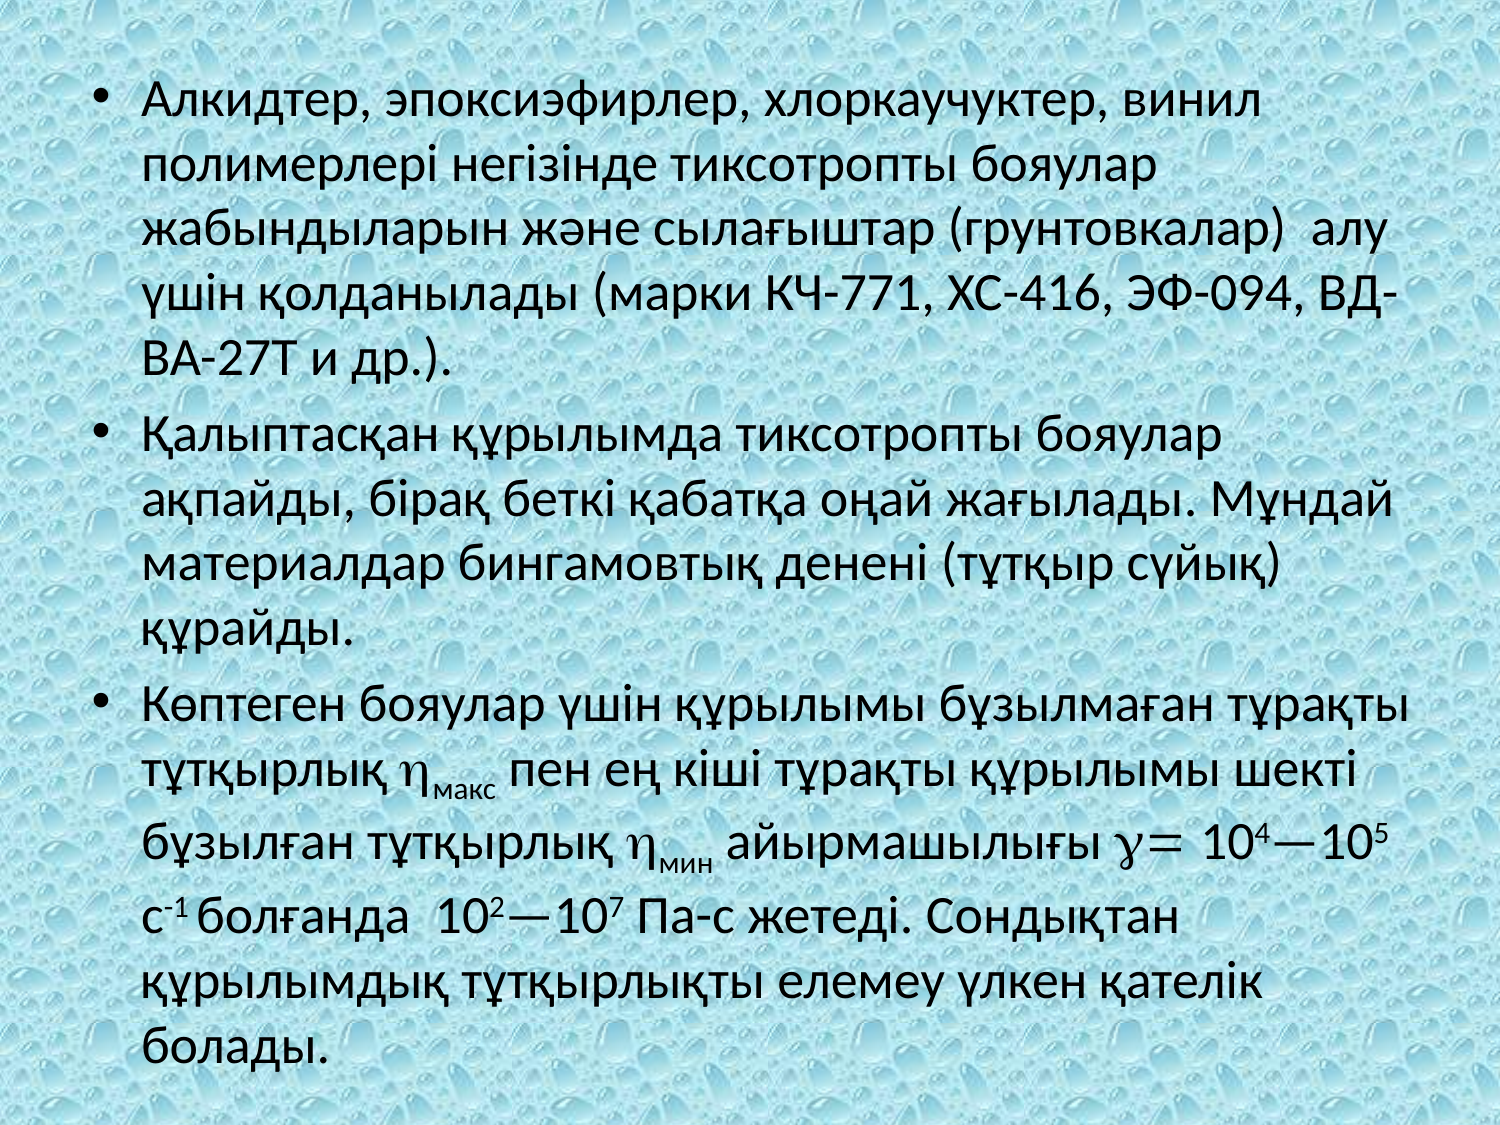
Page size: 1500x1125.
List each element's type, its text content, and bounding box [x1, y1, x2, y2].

list Алкидтер, эпоксиэфирлер, хлоркаучуктер, винил полимерлері негізінде тиксотропты бояулар жабындыларын және сылағыштар (грунтовкалар) алу үшін қолданылады (марки КЧ-771, ХС-416, ЭФ-094, ВД-ВА-27Т и др.). Қалыптасқан құрылымда тиксотропты бояулар ақпайды, бірақ беткі қабатқа оңай жағылады. Мұндай материалдар бингамовтық денені (тұтқыр сүйық) құрайды. Көптеген бояулар үшін құрылымы бұзылмаған тұрақты тұтқырлық макс пен ең кіші тұрақты құрылымы шекті бұзылған тұтқырлық мин айырмашылығы  104—105 с-1 болғанда 102—107 Па-с жетеді. Сондықтан құрылымдық тұтқырлықты елемеу үлкен қателік болады. [76, 54, 1427, 1083]
picture [0, 0, 1500, 1125]
